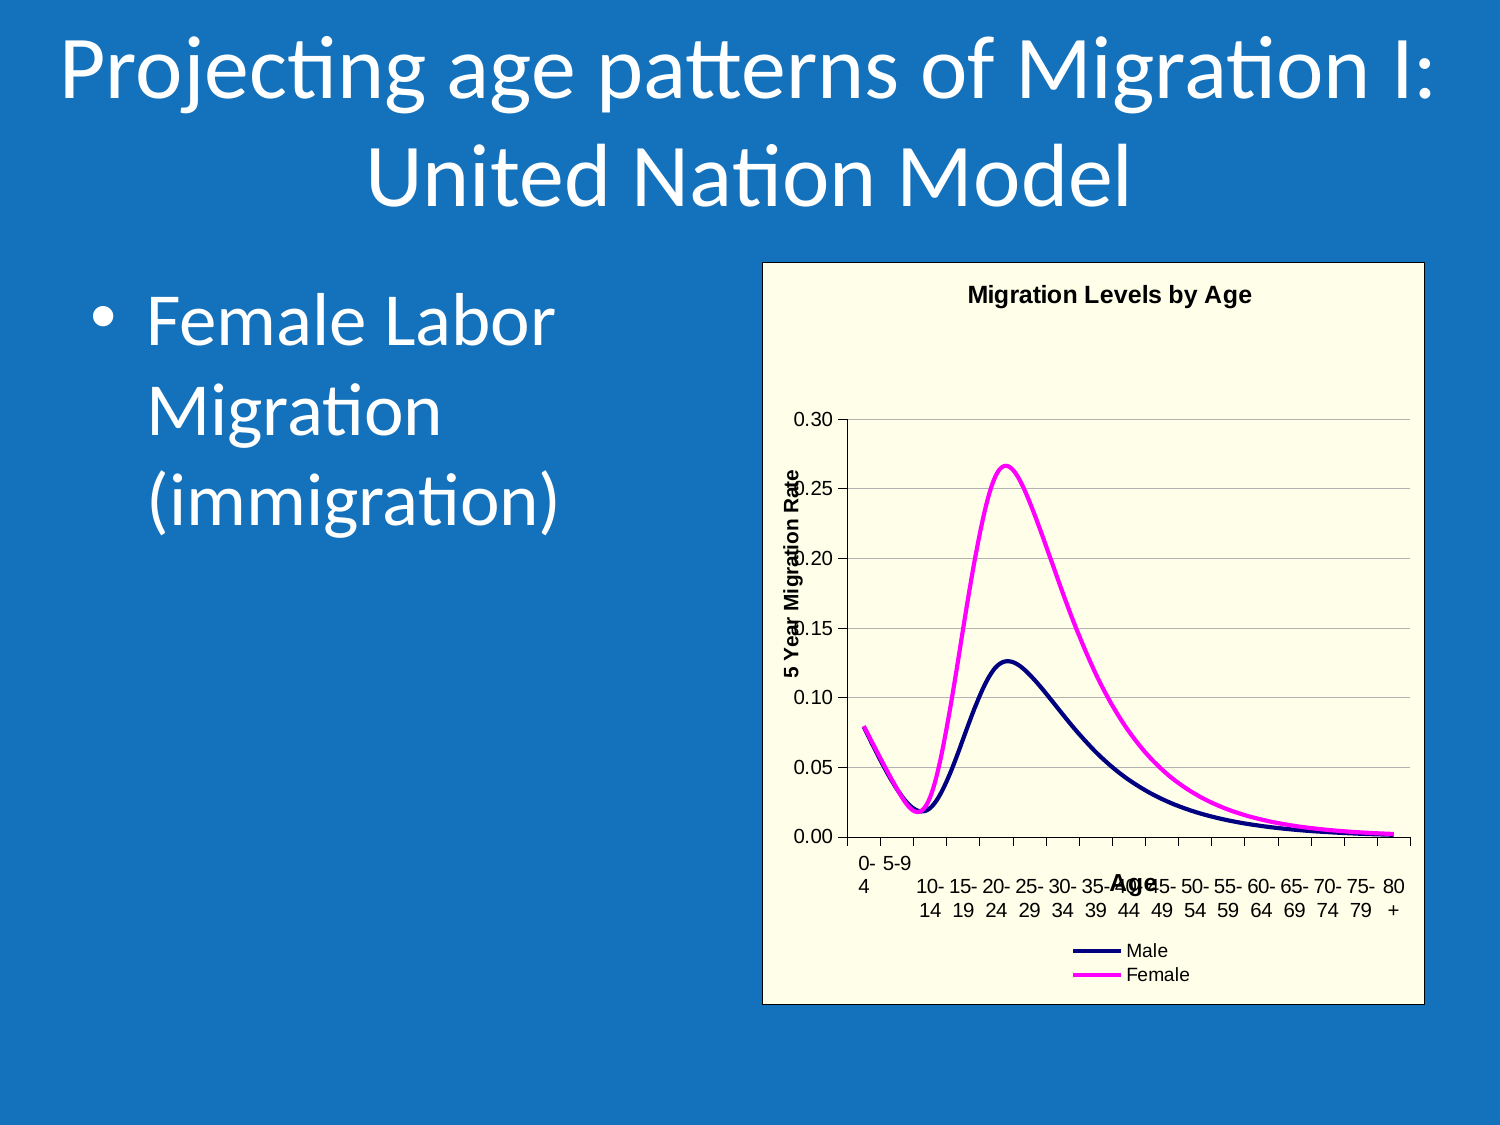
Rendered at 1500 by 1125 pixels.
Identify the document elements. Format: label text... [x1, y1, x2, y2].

list Female Labor Migration (immigration) [75, 262, 738, 1005]
title Projecting age patterns of Migration I: United Nation Model [0, 0, 1500, 233]
chart [762, 262, 1426, 1006]
